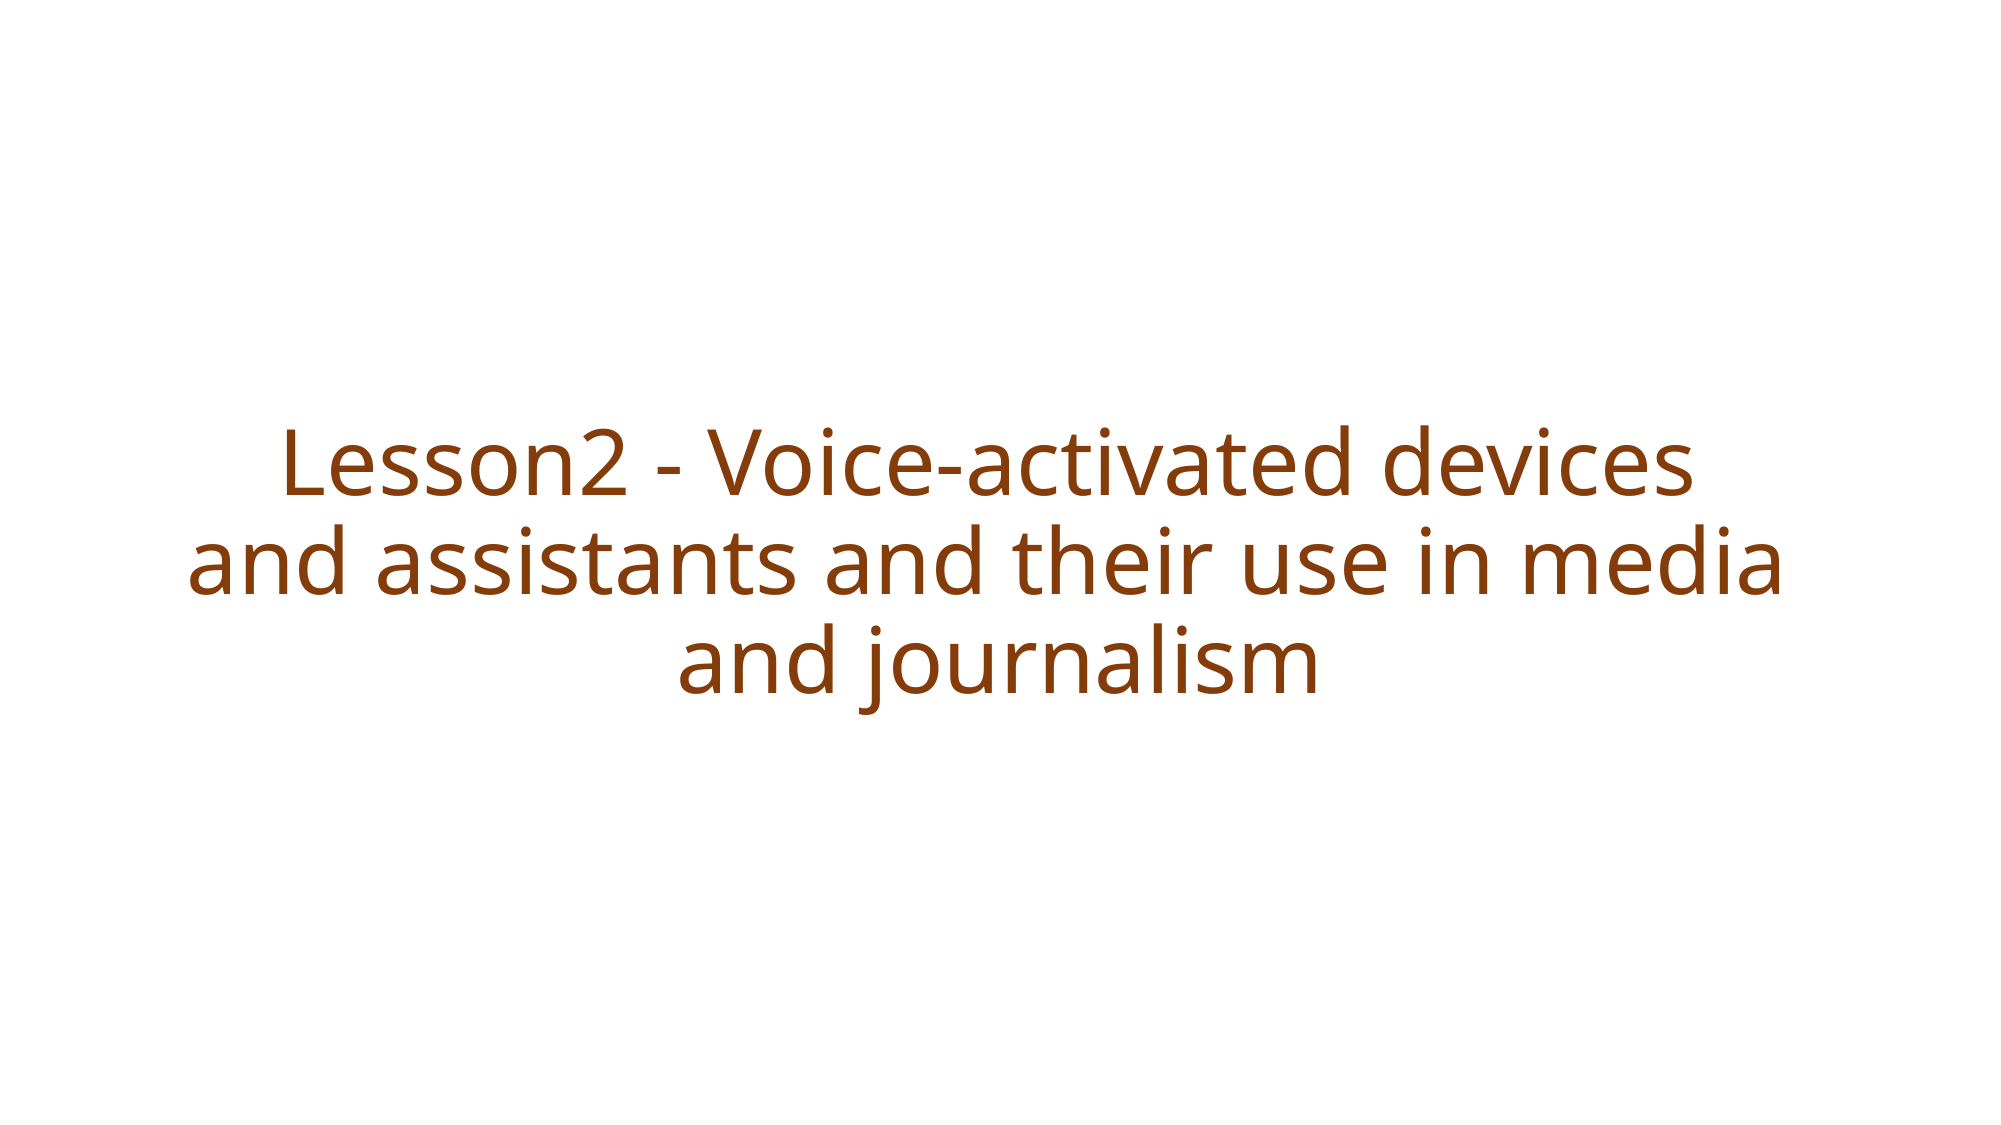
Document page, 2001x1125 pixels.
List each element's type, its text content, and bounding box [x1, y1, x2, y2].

title Lesson2 - Voice-activated devices and assistants and their use in media and journalism [137, 59, 1863, 1070]
